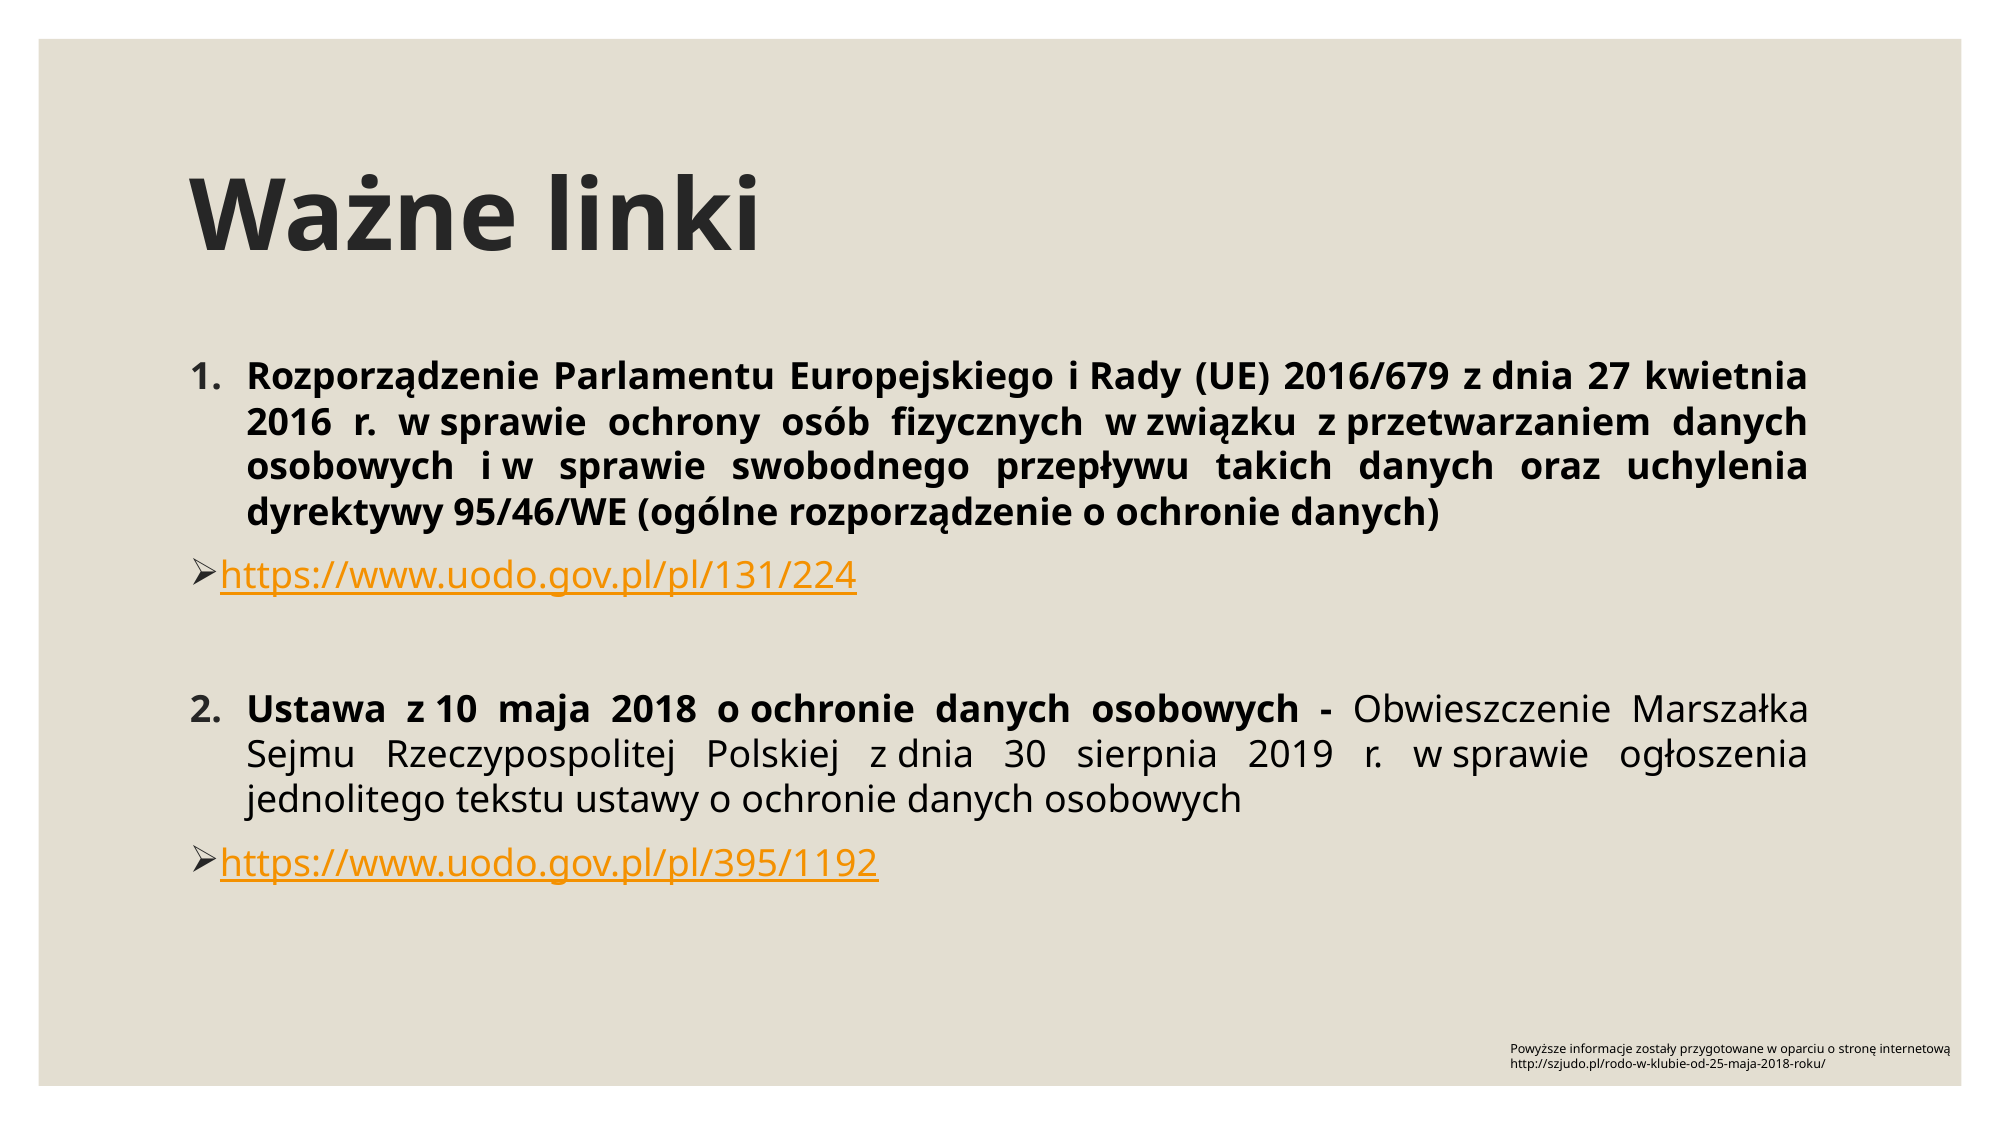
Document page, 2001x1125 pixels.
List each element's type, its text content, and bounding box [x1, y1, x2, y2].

title Ważne linki [174, 105, 1825, 331]
text_box Powyższe informacje zostały przygotowane w oparciu o stronę internetową http://szjudo.pl/rodo-w-klubie-od-25-maja-2018-roku/ [1495, 1033, 1966, 1079]
list Rozporządzenie Parlamentu Europejskiego i Rady (UE) 2016/679 z dnia 27 kwietnia 2016 r. w sprawie ochrony osób fizycznych w związku z przetwarzaniem danych osobowych i w sprawie swobodnego przepływu takich danych oraz uchylenia dyrektywy 95/46/WE (ogólne rozporządzenie o ochronie danych) https://www.uodo.gov.pl/pl/131/224 Ustawa z 10 maja 2018 o ochronie danych osobowych - Obwieszczenie Marszałka Sejmu Rzeczypospolitej Polskiej z dnia 30 sierpnia 2019 r. w sprawie ogłoszenia jednolitego tekstu ustawy o ochronie danych osobowych https://www.uodo.gov.pl/pl/395/1192 [174, 345, 1825, 990]
